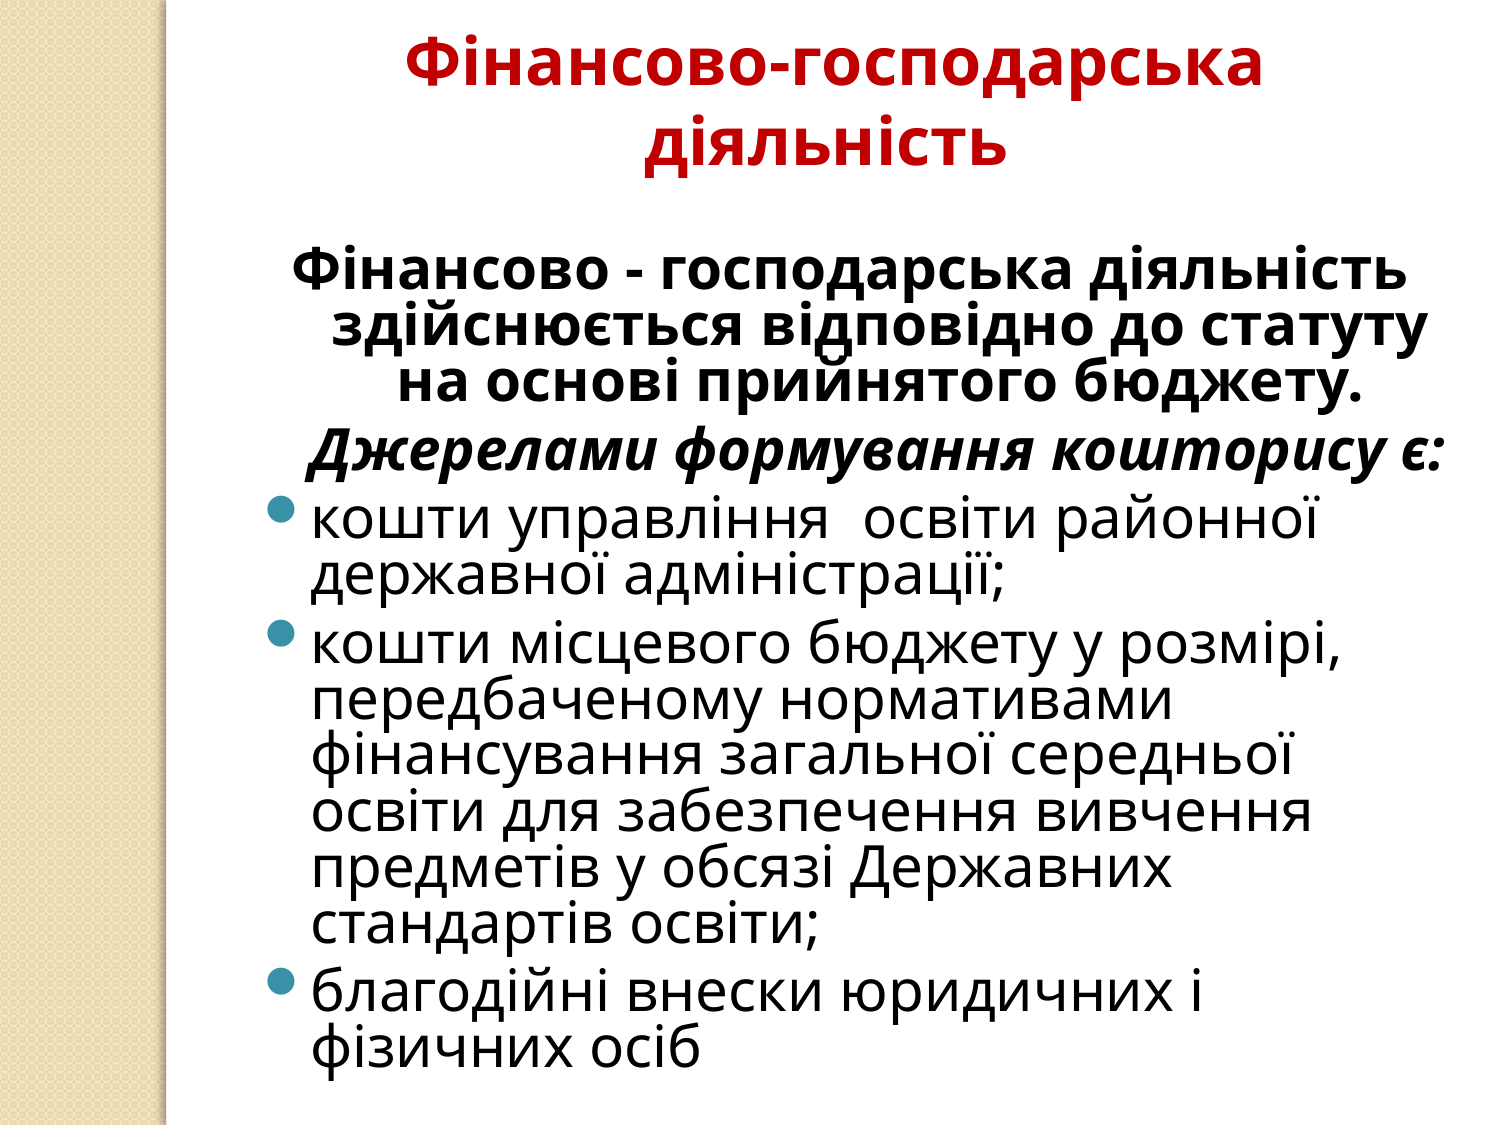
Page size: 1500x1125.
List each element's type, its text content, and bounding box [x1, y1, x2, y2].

list Фінансово - господарська діяльність здійснюється відповідно до статуту на основі прийнятого бюджету. Джерелами формування кошторису є: кошти управління освіти районної державної адміністрації; кошти місцевого бюджету у розмірі, передбаченому нормативами фінансування загальної середньої освіти для забезпечення вивчення предметів у обсязі Державних стандартів освіти; благодійні внески юридичних і фізичних осіб [235, 237, 1466, 1025]
title Фінансово-господарська діяльність [187, 45, 1466, 233]
